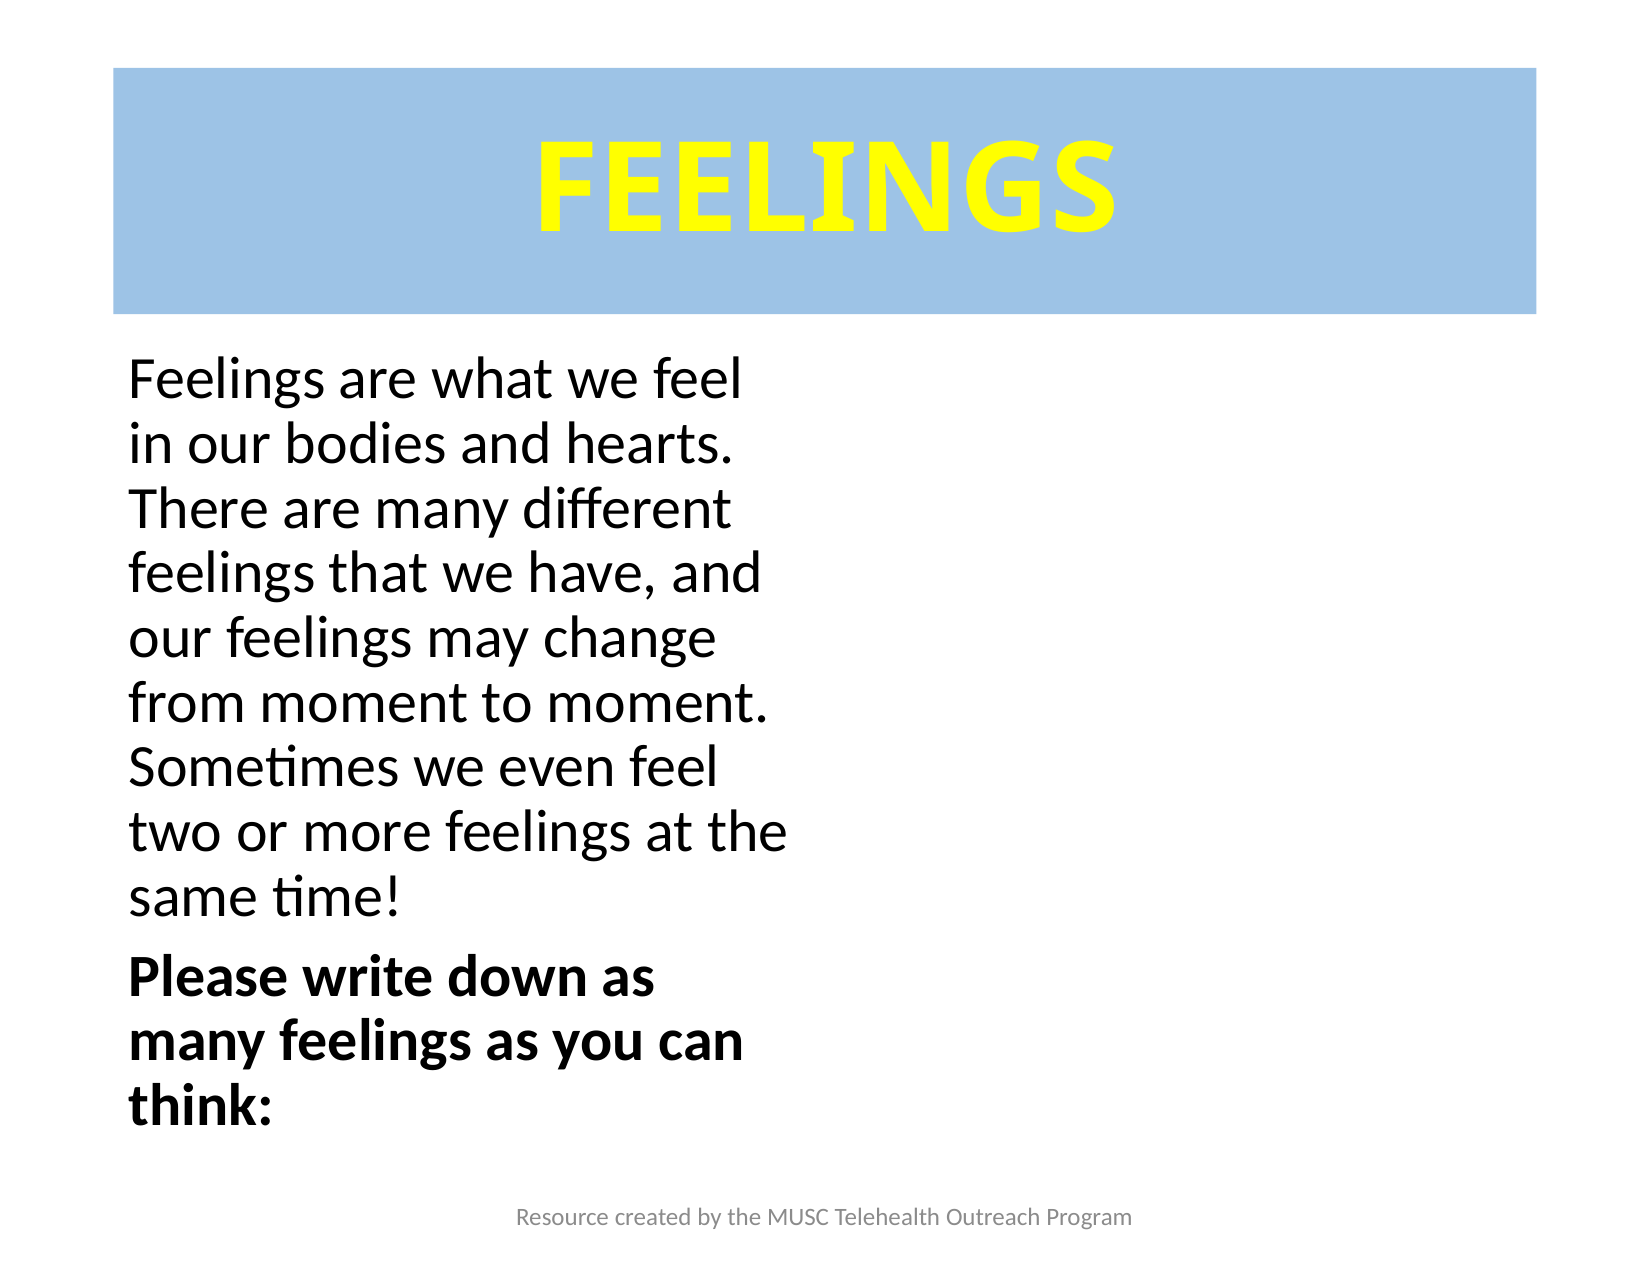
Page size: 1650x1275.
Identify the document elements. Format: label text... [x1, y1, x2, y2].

title Feelings [113, 67, 1537, 315]
list Feelings are what we feel in our bodies and hearts. There are many different feelings that we have, and our feelings may change from moment to moment. Sometimes we even feel two or more feelings at the same time! Please write down as many feelings as you can think: [113, 339, 815, 1149]
footer Resource created by the MUSC Telehealth Outreach Program [484, 1181, 1166, 1250]
